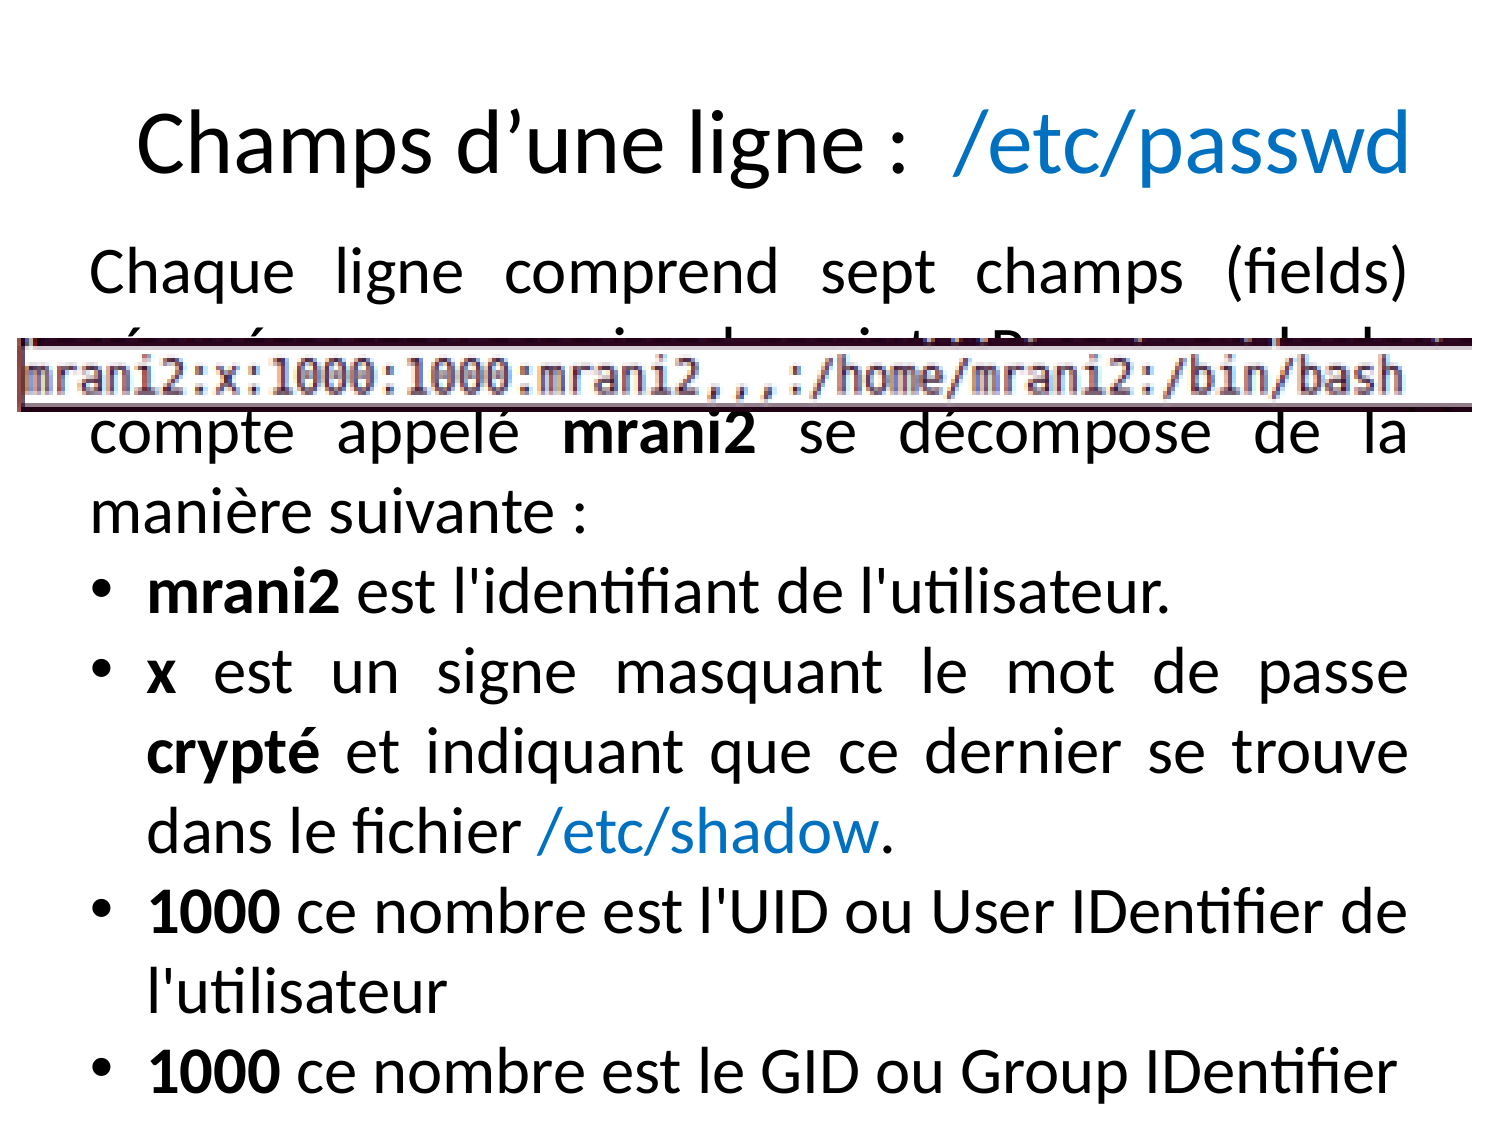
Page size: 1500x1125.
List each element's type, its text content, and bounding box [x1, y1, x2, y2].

text_box Champs d’une ligne : /etc/passwd [99, 42, 1450, 231]
text_box Chaque ligne comprend sept champs (fields) séparés par une paire de points. Par exemple, le compte appelé mrani2 se décompose de la manière suivante : mrani2 est l'identifiant de l'utilisateur. x est un signe masquant le mot de passe crypté et indiquant que ce dernier se trouve dans le fichier /etc/shadow. 1000 ce nombre est l'UID ou User IDentifier de l'utilisateur 1000 ce nombre est le GID ou Group IDentifier [75, 420, 1425, 1100]
text_box Chaque ligne comprend sept champs (fields) séparés par une paire de points. Par exemple, le compte appelé mrani2 se décompose de la manière suivante : mrani2 est l'identifiant de l'utilisateur. x est un signe masquant le mot de passe crypté et indiquant que ce dernier se trouve dans le fichier /etc/shadow. 1000 ce nombre est l'UID ou User IDentifier de l'utilisateur 1000 ce nombre est le GID ou Group IDentifier [75, 219, 1425, 336]
picture [17, 337, 1473, 412]
